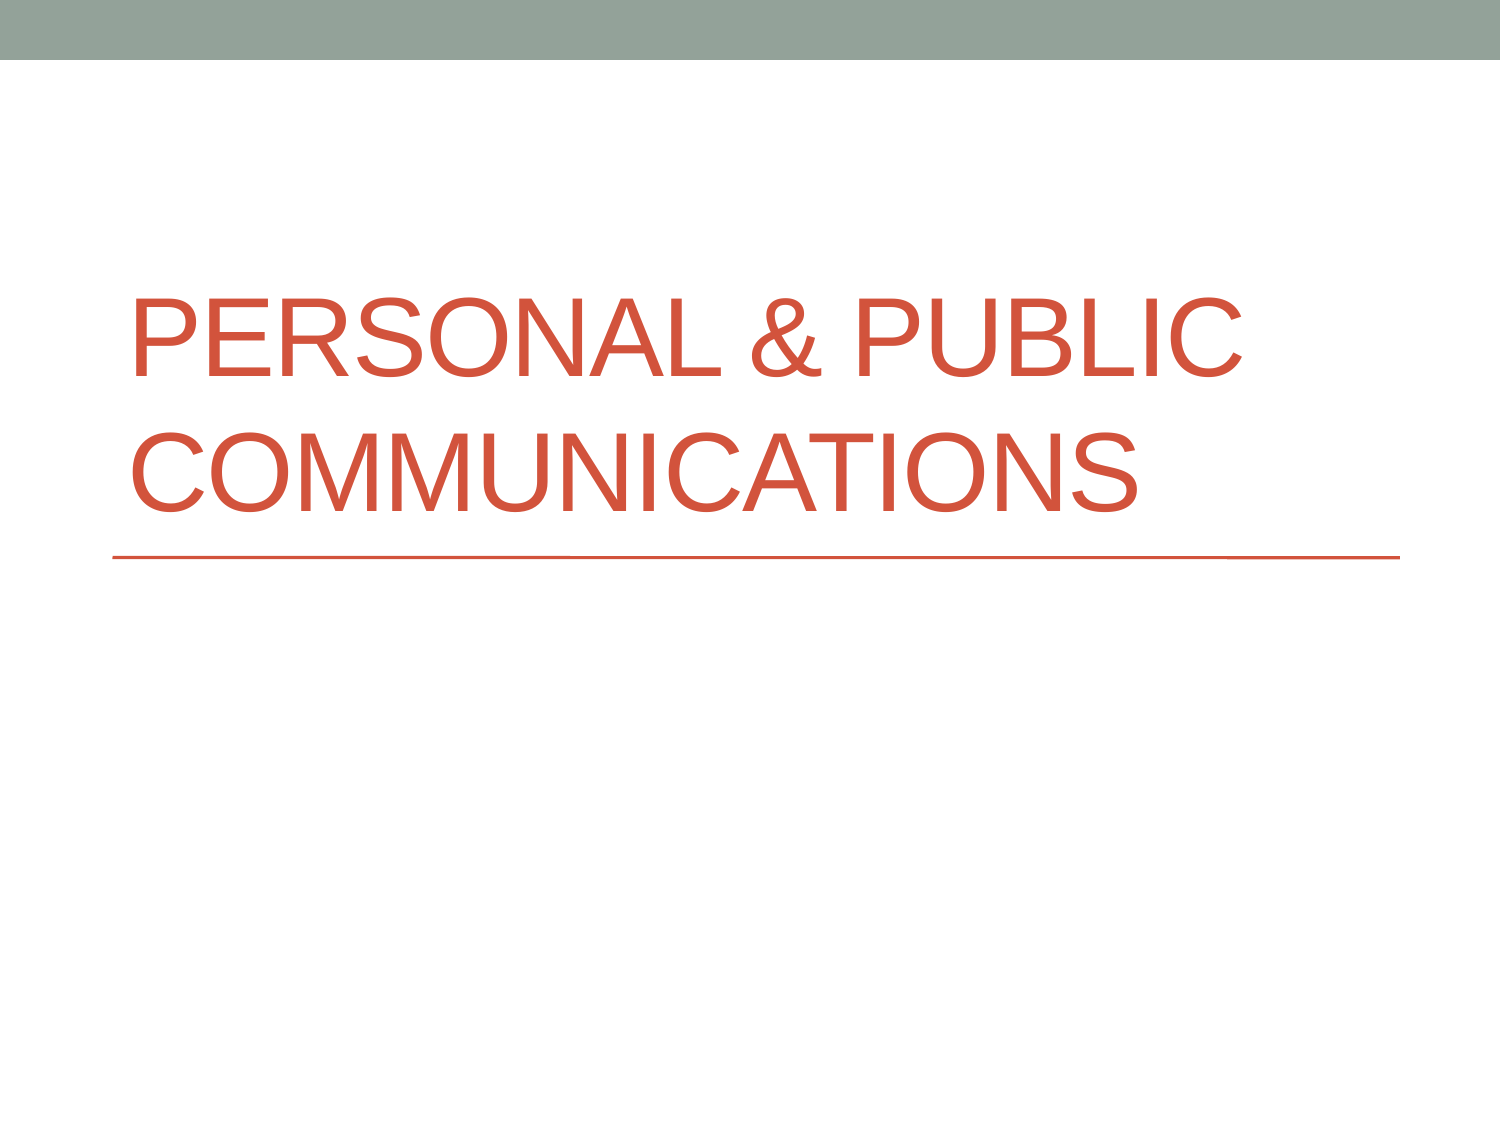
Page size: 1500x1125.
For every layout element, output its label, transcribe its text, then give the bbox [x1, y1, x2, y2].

title Personal & Public Communications [112, 224, 1400, 542]
